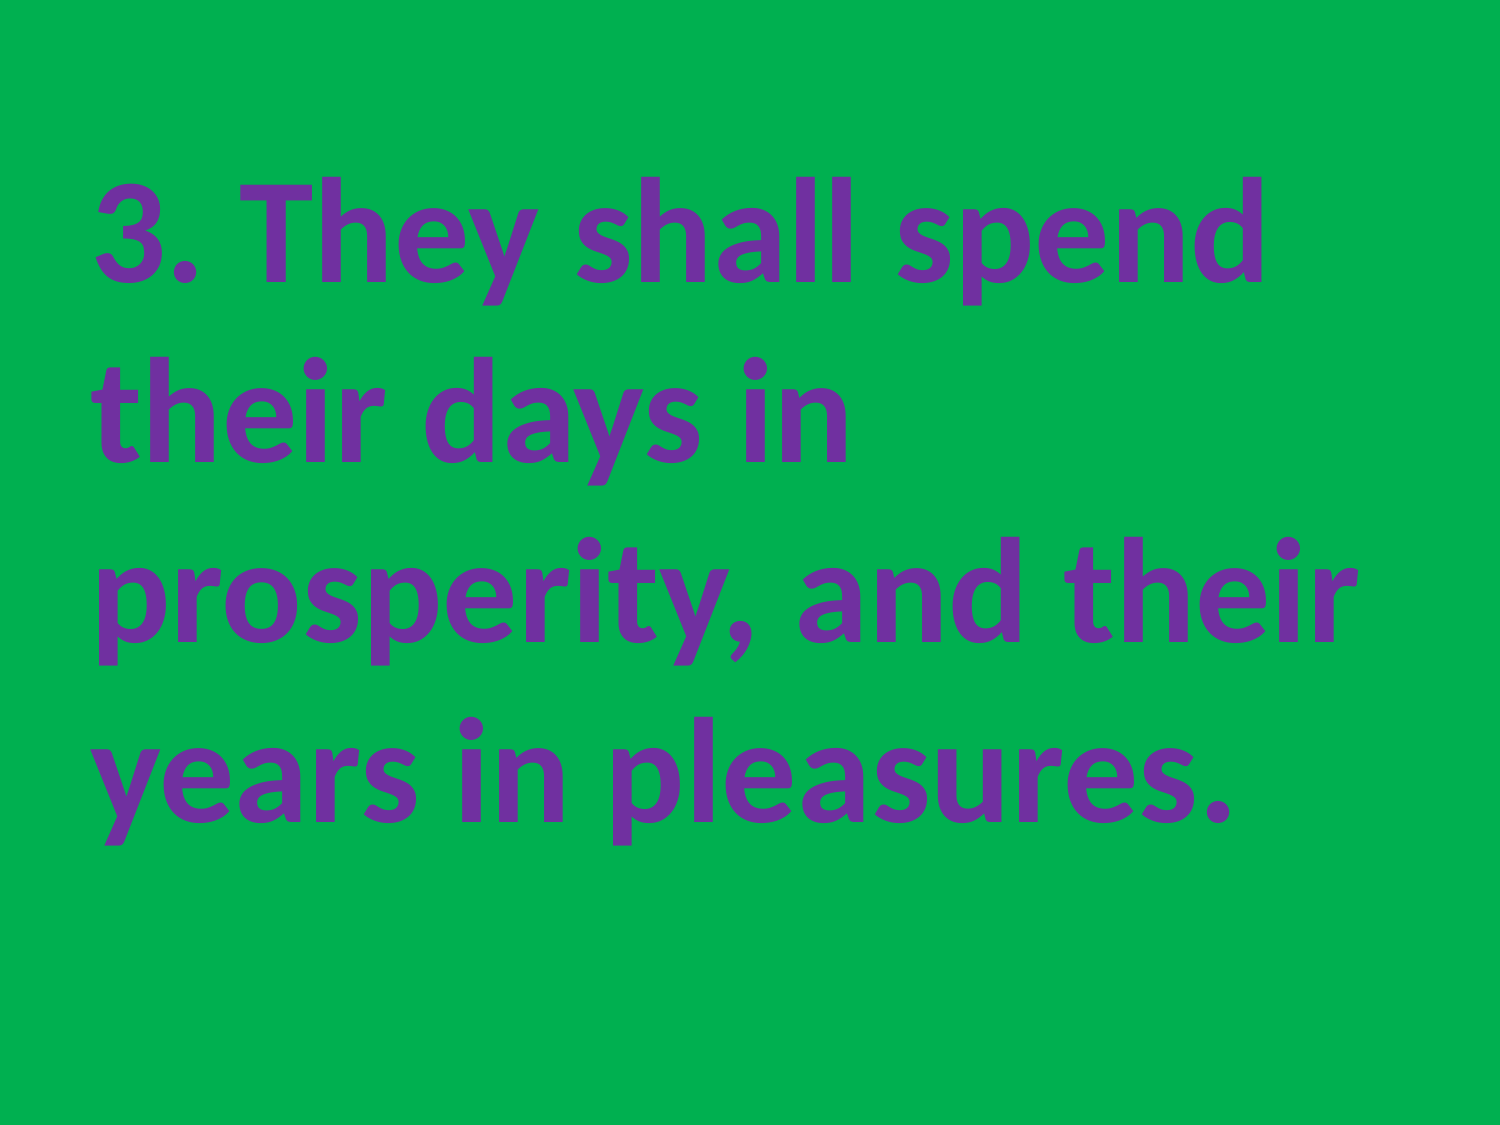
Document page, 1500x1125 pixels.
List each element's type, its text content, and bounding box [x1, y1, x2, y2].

list 3. They shall spend their days in prosperity, and their years in pleasures. [75, 125, 1425, 1005]
